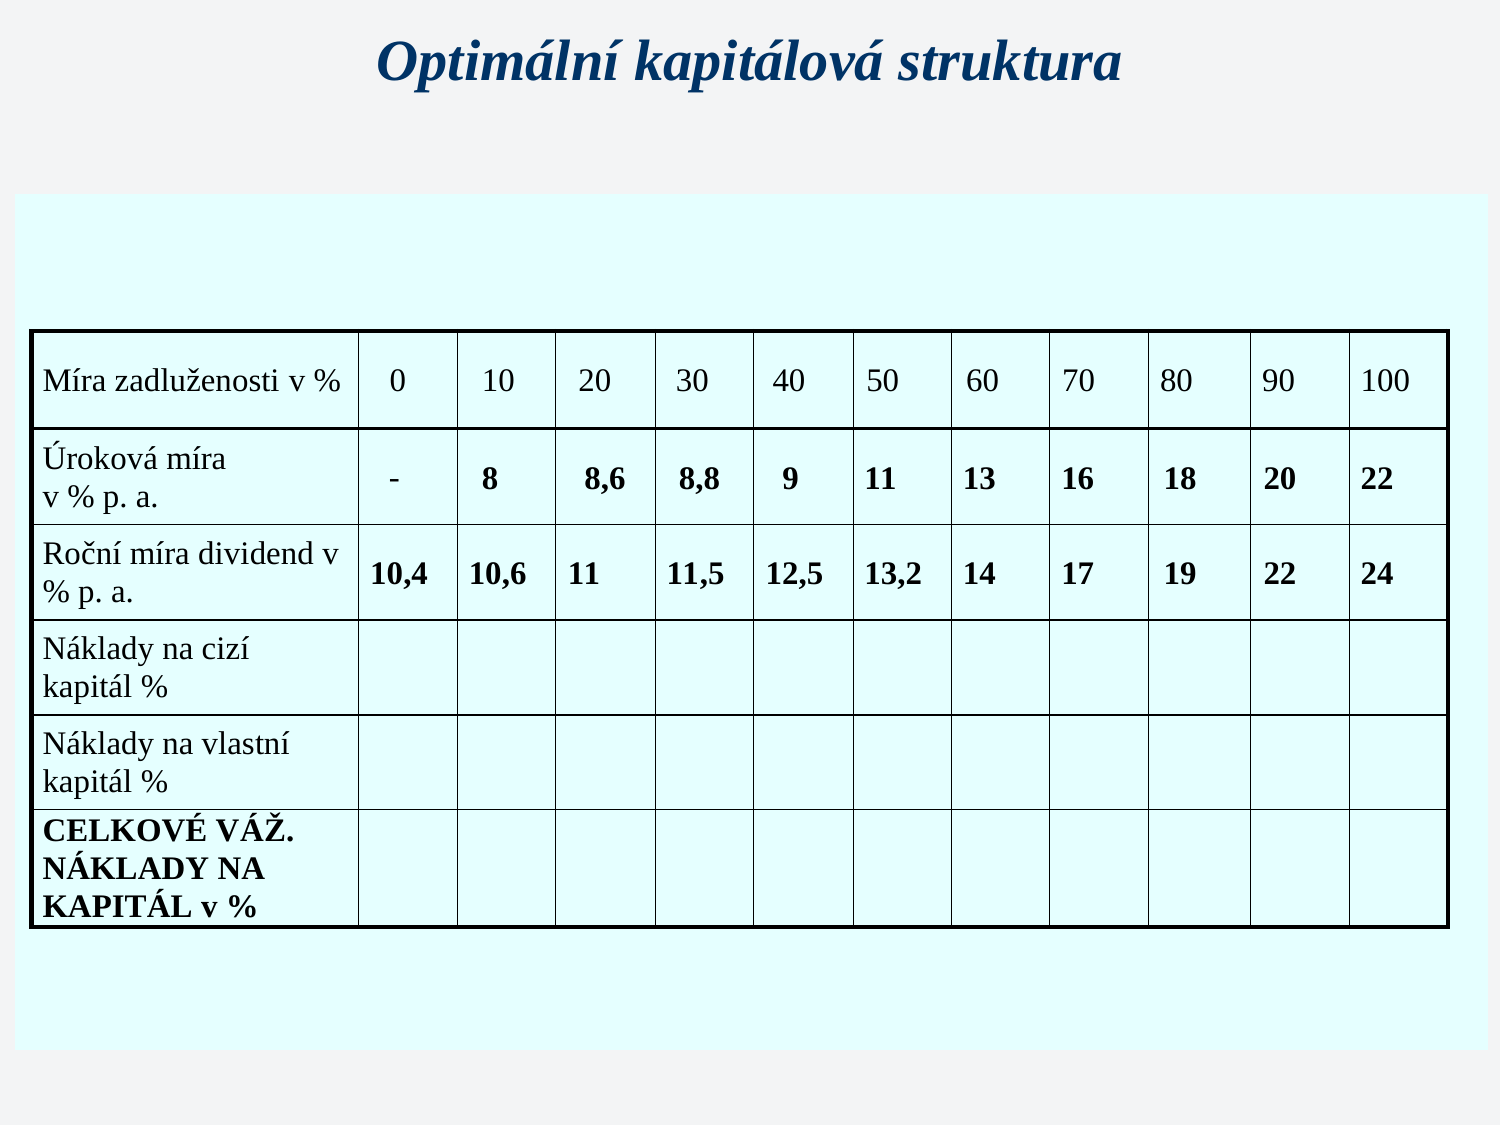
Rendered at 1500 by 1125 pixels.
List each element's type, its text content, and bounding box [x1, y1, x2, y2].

title Optimální kapitálová struktura [74, 0, 1426, 114]
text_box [14, 193, 1489, 1051]
